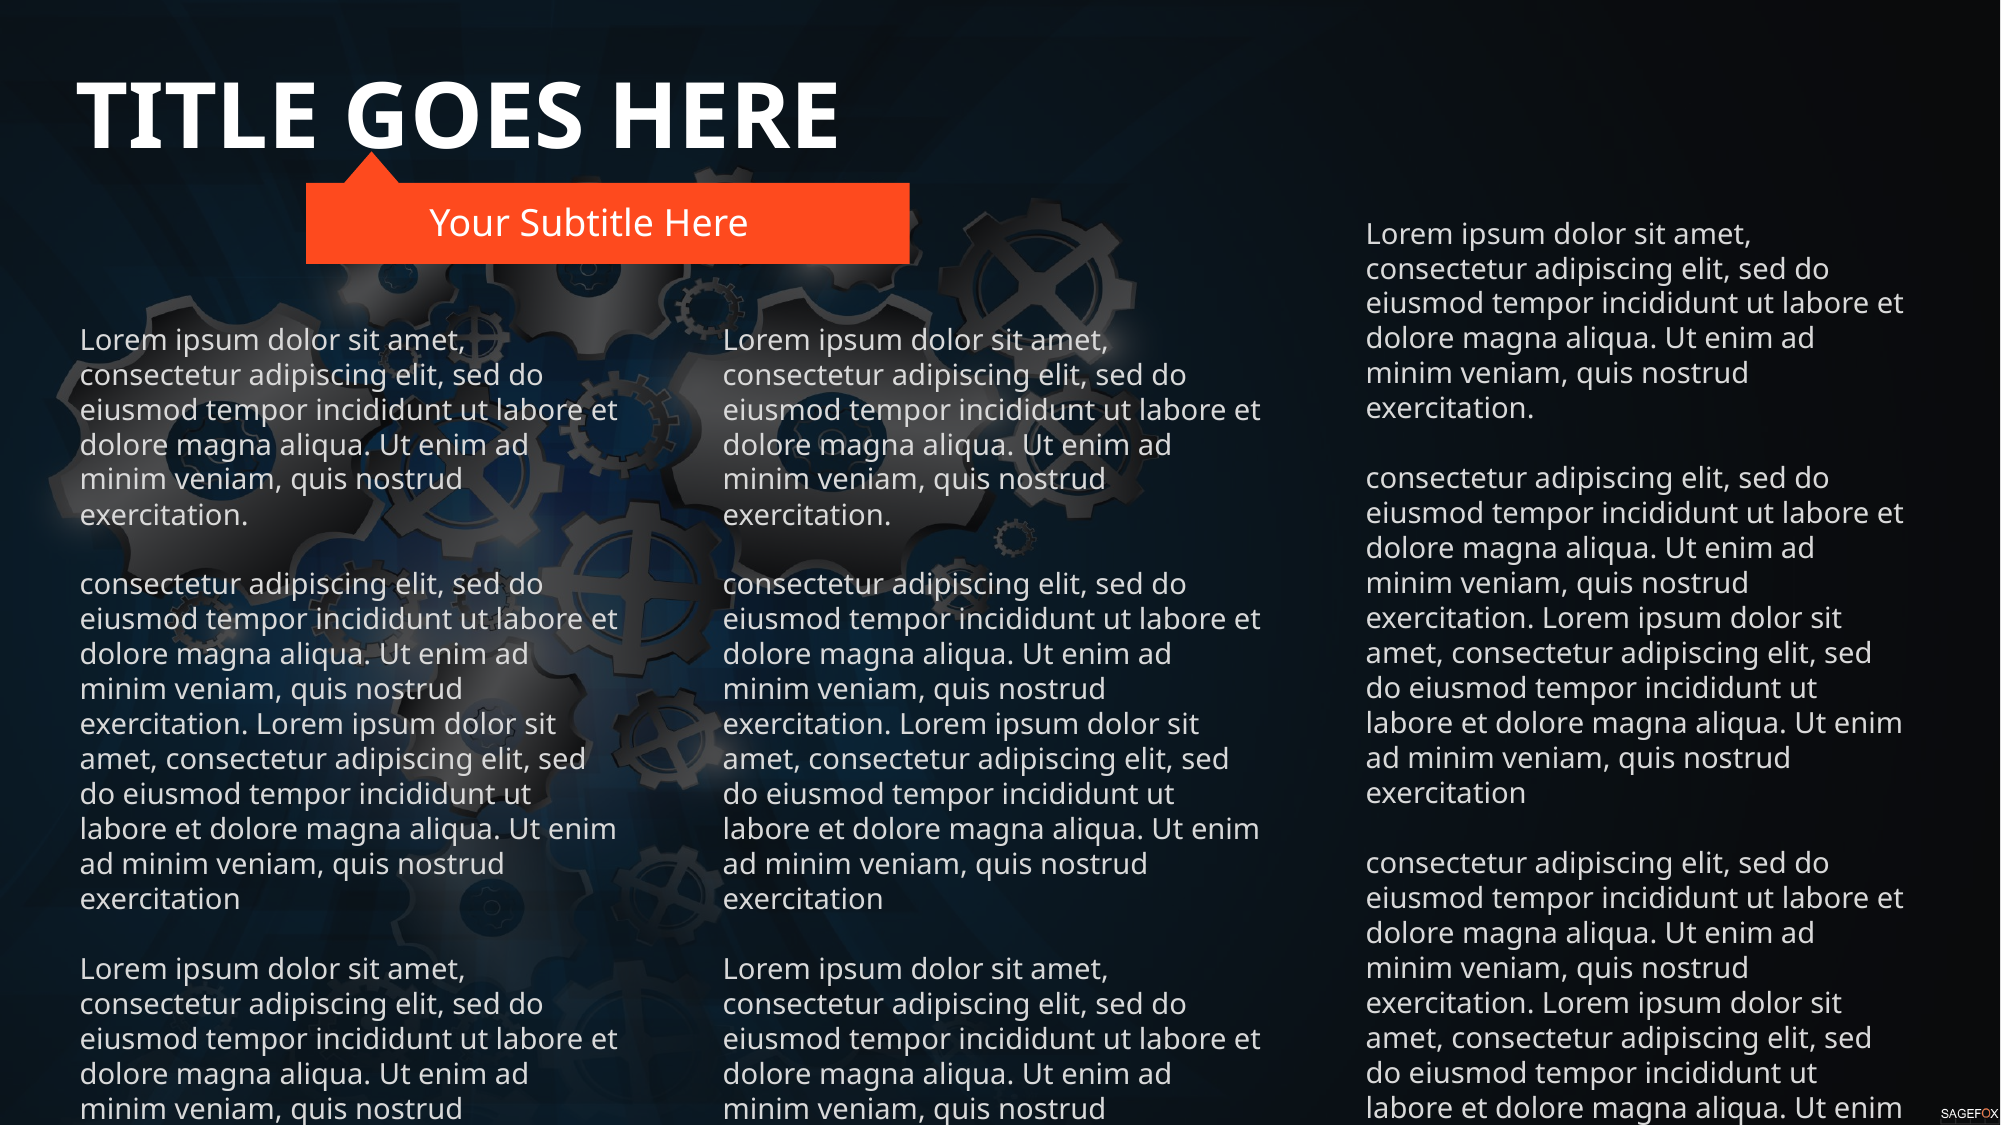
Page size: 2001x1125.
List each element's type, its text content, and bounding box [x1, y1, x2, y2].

text_box Lorem ipsum dolor sit amet, consectetur adipiscing elit, sed do eiusmod tempor incididunt ut labore et dolore magna aliqua. Ut enim ad minim veniam, quis nostrud exercitation. consectetur adipiscing elit, sed do eiusmod tempor incididunt ut labore et dolore magna aliqua. Ut enim ad minim veniam, quis nostrud exercitation. Lorem ipsum dolor sit amet, consectetur adipiscing elit, sed do eiusmod tempor incididunt ut labore et dolore magna aliqua. Ut enim ad minim veniam, quis nostrud exercitation consectetur adipiscing elit, sed do eiusmod tempor incididunt ut labore et dolore magna aliqua. Ut enim ad minim veniam, quis nostrud exercitation. Lorem ipsum dolor sit amet, consectetur adipiscing elit, sed do eiusmod tempor incididunt ut labore et dolore magna aliqua. Ut enim ad minim veniam, quis nostrud exercitation [1350, 207, 1921, 1125]
text_box Lorem ipsum dolor sit amet, consectetur adipiscing elit, sed do eiusmod tempor incididunt ut labore et dolore magna aliqua. Ut enim ad minim veniam, quis nostrud exercitation. consectetur adipiscing elit, sed do eiusmod tempor incididunt ut labore et dolore magna aliqua. Ut enim ad minim veniam, quis nostrud exercitation. Lorem ipsum dolor sit amet, consectetur adipiscing elit, sed do eiusmod tempor incididunt ut labore et dolore magna aliqua. Ut enim ad minim veniam, quis nostrud exercitation Lorem ipsum dolor sit amet, consectetur adipiscing elit, sed do eiusmod tempor incididunt ut labore et dolore magna aliqua. Ut enim ad minim veniam, quis nostrud exercitation. [64, 313, 635, 1125]
picture [1940, 0, 2001, 1125]
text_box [306, 151, 910, 264]
text_box Lorem ipsum dolor sit amet, consectetur adipiscing elit, sed do eiusmod tempor incididunt ut labore et dolore magna aliqua. Ut enim ad minim veniam, quis nostrud exercitation. consectetur adipiscing elit, sed do eiusmod tempor incididunt ut labore et dolore magna aliqua. Ut enim ad minim veniam, quis nostrud exercitation. Lorem ipsum dolor sit amet, consectetur adipiscing elit, sed do eiusmod tempor incididunt ut labore et dolore magna aliqua. Ut enim ad minim veniam, quis nostrud exercitation Lorem ipsum dolor sit amet, consectetur adipiscing elit, sed do eiusmod tempor incididunt ut labore et dolore magna aliqua. Ut enim ad minim veniam, quis nostrud exercitation [707, 313, 1278, 1125]
text_box TITLE GOES HERE [60, 49, 965, 175]
